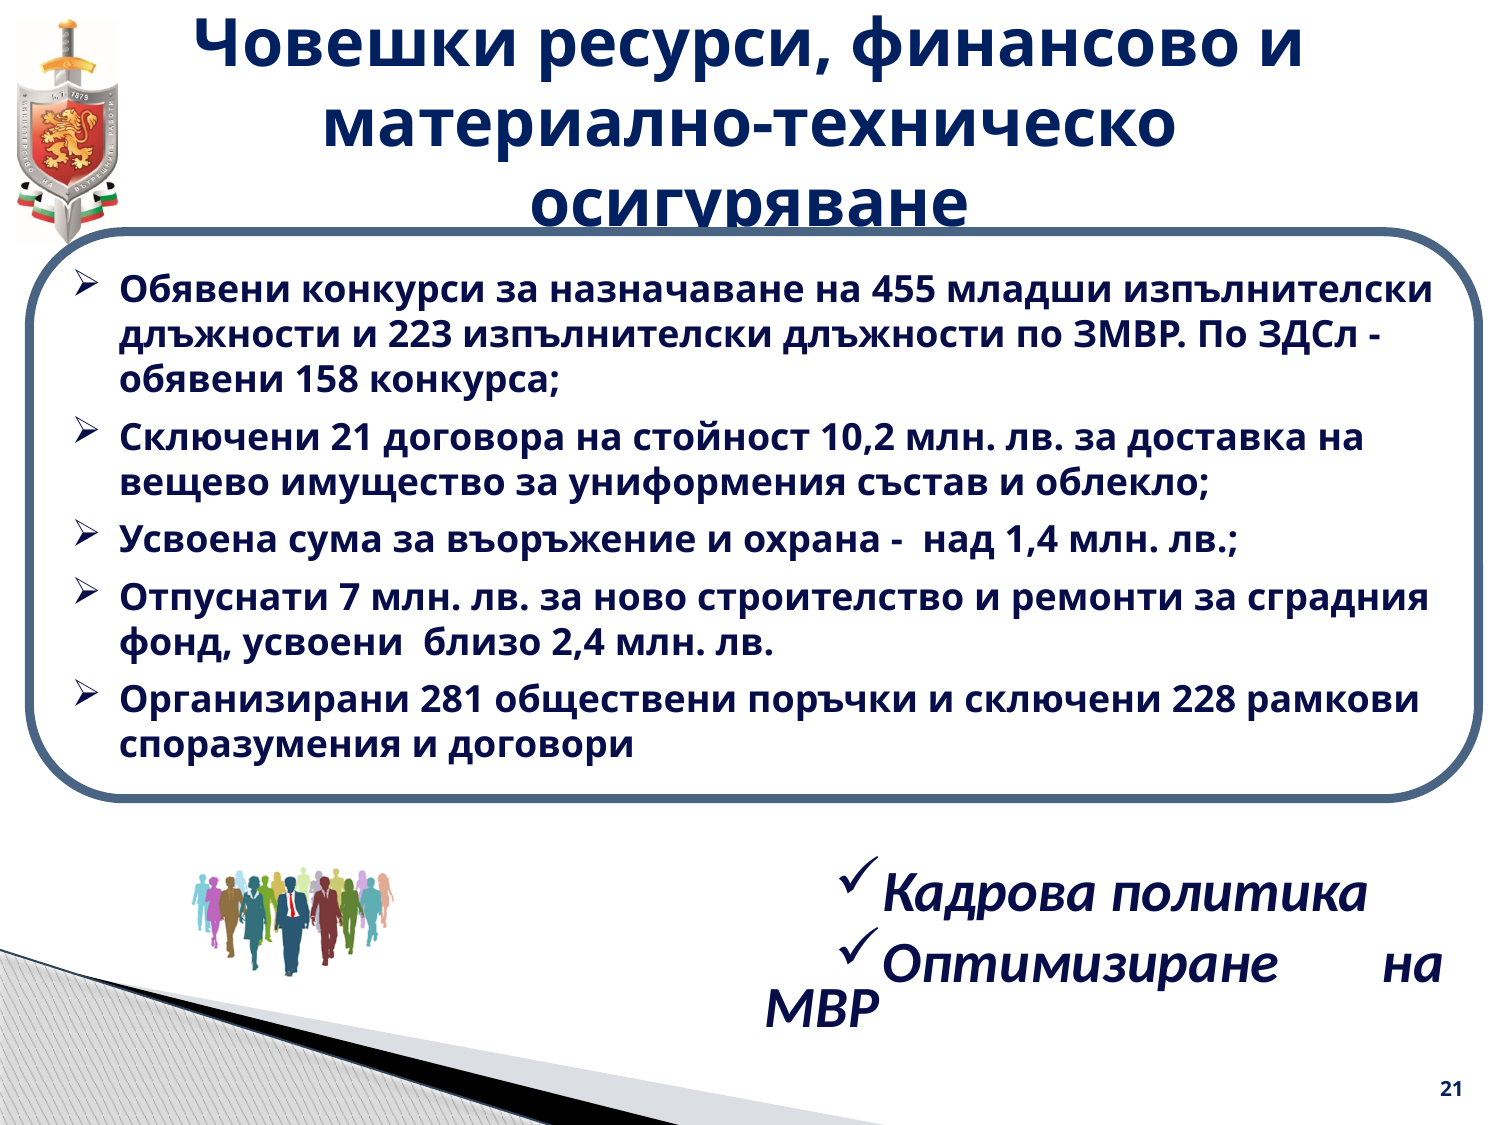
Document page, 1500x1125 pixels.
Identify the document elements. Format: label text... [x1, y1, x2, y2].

text_box Обявени конкурси за назначаване на 455 младши изпълнителски длъжности и 223 изпълнителски длъжности по ЗМВР. По ЗДСл - обявени 158 конкурса; Сключени 21 договора на стойност 10,2 млн. лв. за доставка на вещево имущество за униформения състав и облекло; Усвоена сума за въоръжение и охрана - над 1,4 млн. лв.; Отпуснати 7 млн. лв. за ново строителство и ремонти за сградния фонд, усвоени близо 2,4 млн. лв. Организирани 281 обществени поръчки и сключени 228 рамкови споразумения и договори [24, 227, 1484, 804]
picture [17, 18, 119, 244]
text_box Кадрова политика Оптимизиране на МВР [702, 869, 1459, 1047]
title Човешки ресурси, финансово и материално-техническо осигуряване [123, 42, 1388, 197]
slide_number 21 [1418, 1051, 1479, 1112]
picture [159, 866, 426, 977]
